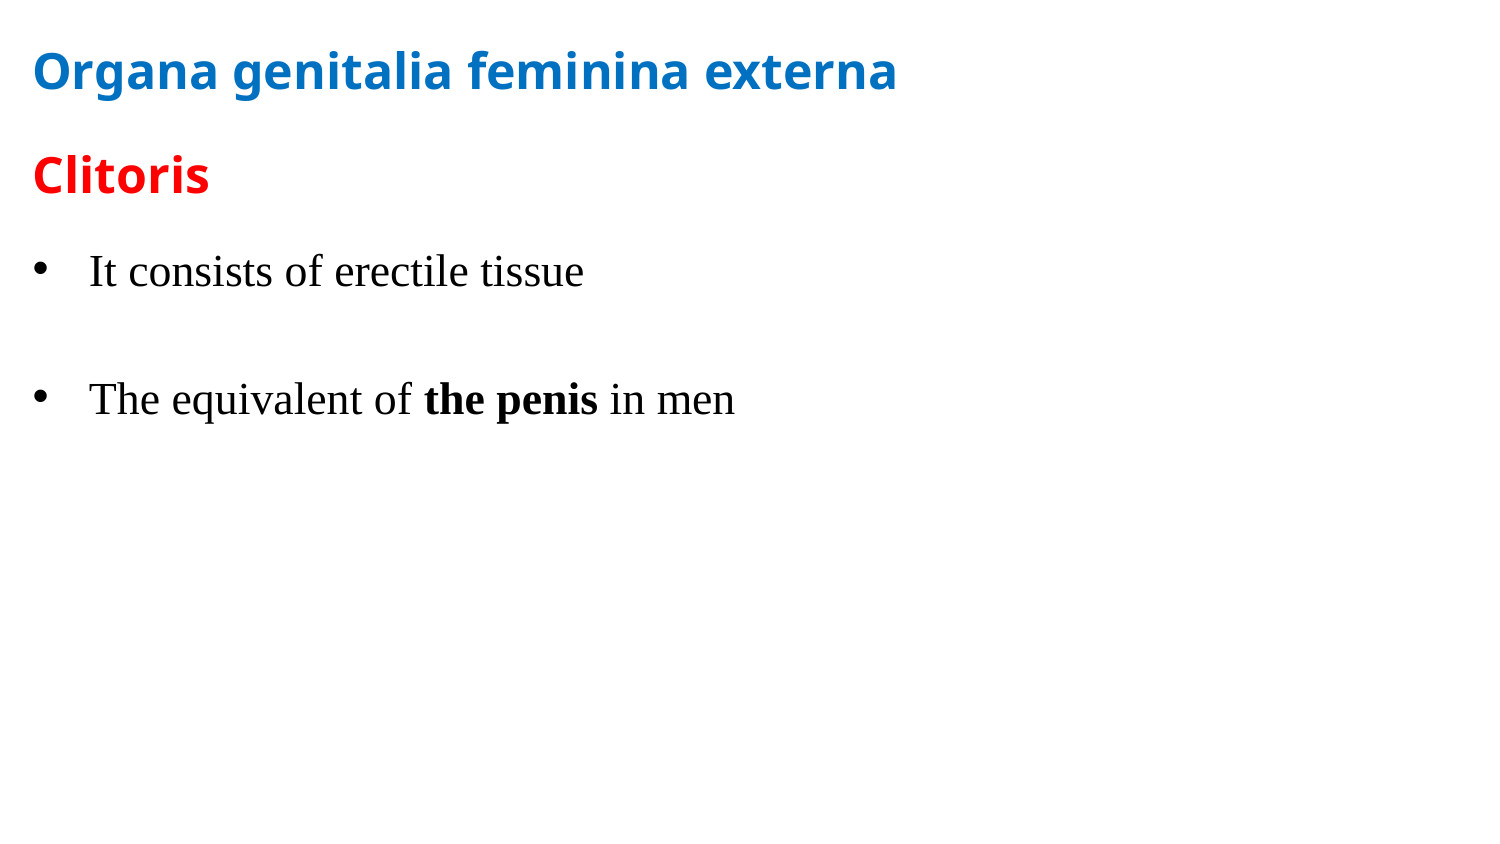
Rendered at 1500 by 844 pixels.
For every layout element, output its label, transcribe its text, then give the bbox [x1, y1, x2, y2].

title Clitoris [17, 129, 644, 218]
text_box Organa genitalia feminina externa [17, 32, 1329, 107]
list It consists of erectile tissue The equivalent of the penis in men [17, 232, 916, 803]
